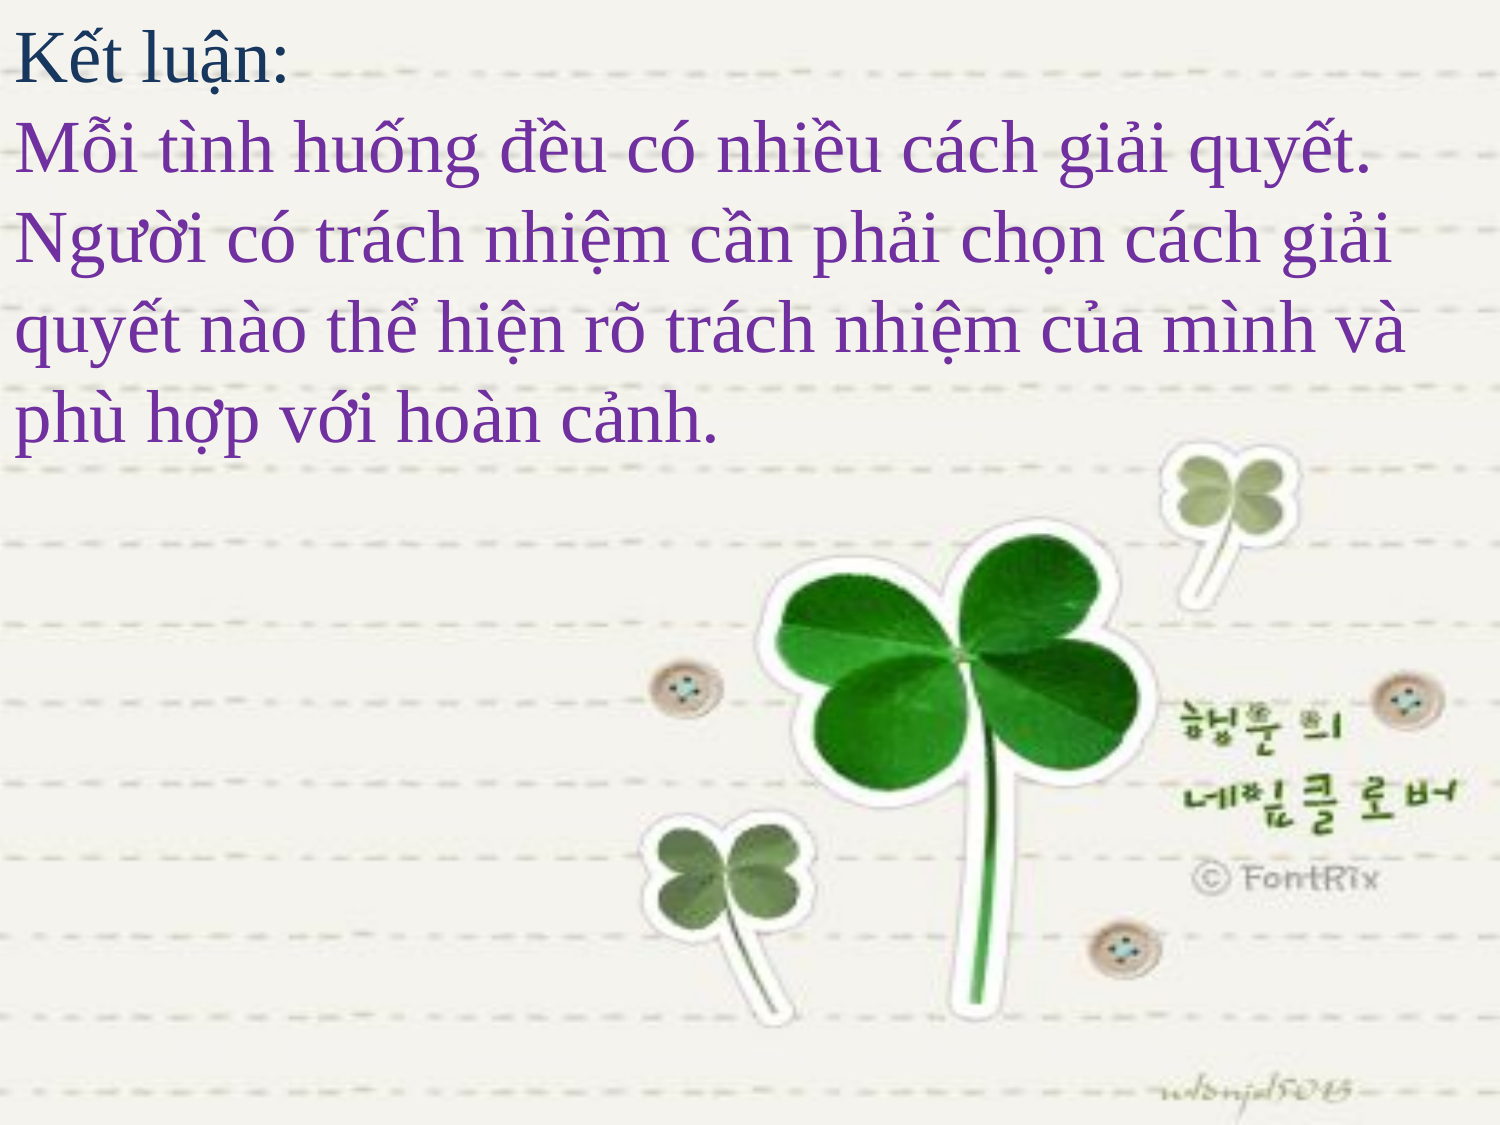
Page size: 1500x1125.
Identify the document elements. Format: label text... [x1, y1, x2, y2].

text_box Kết luận: Mỗi tình huống đều có nhiều cách giải quyết. Người có trách nhiệm cần phải chọn cách giải quyết nào thể hiện rõ trách nhiệm của mình và phù hợp với hoàn cảnh. [0, 0, 1500, 465]
picture [0, 465, 1500, 1125]
